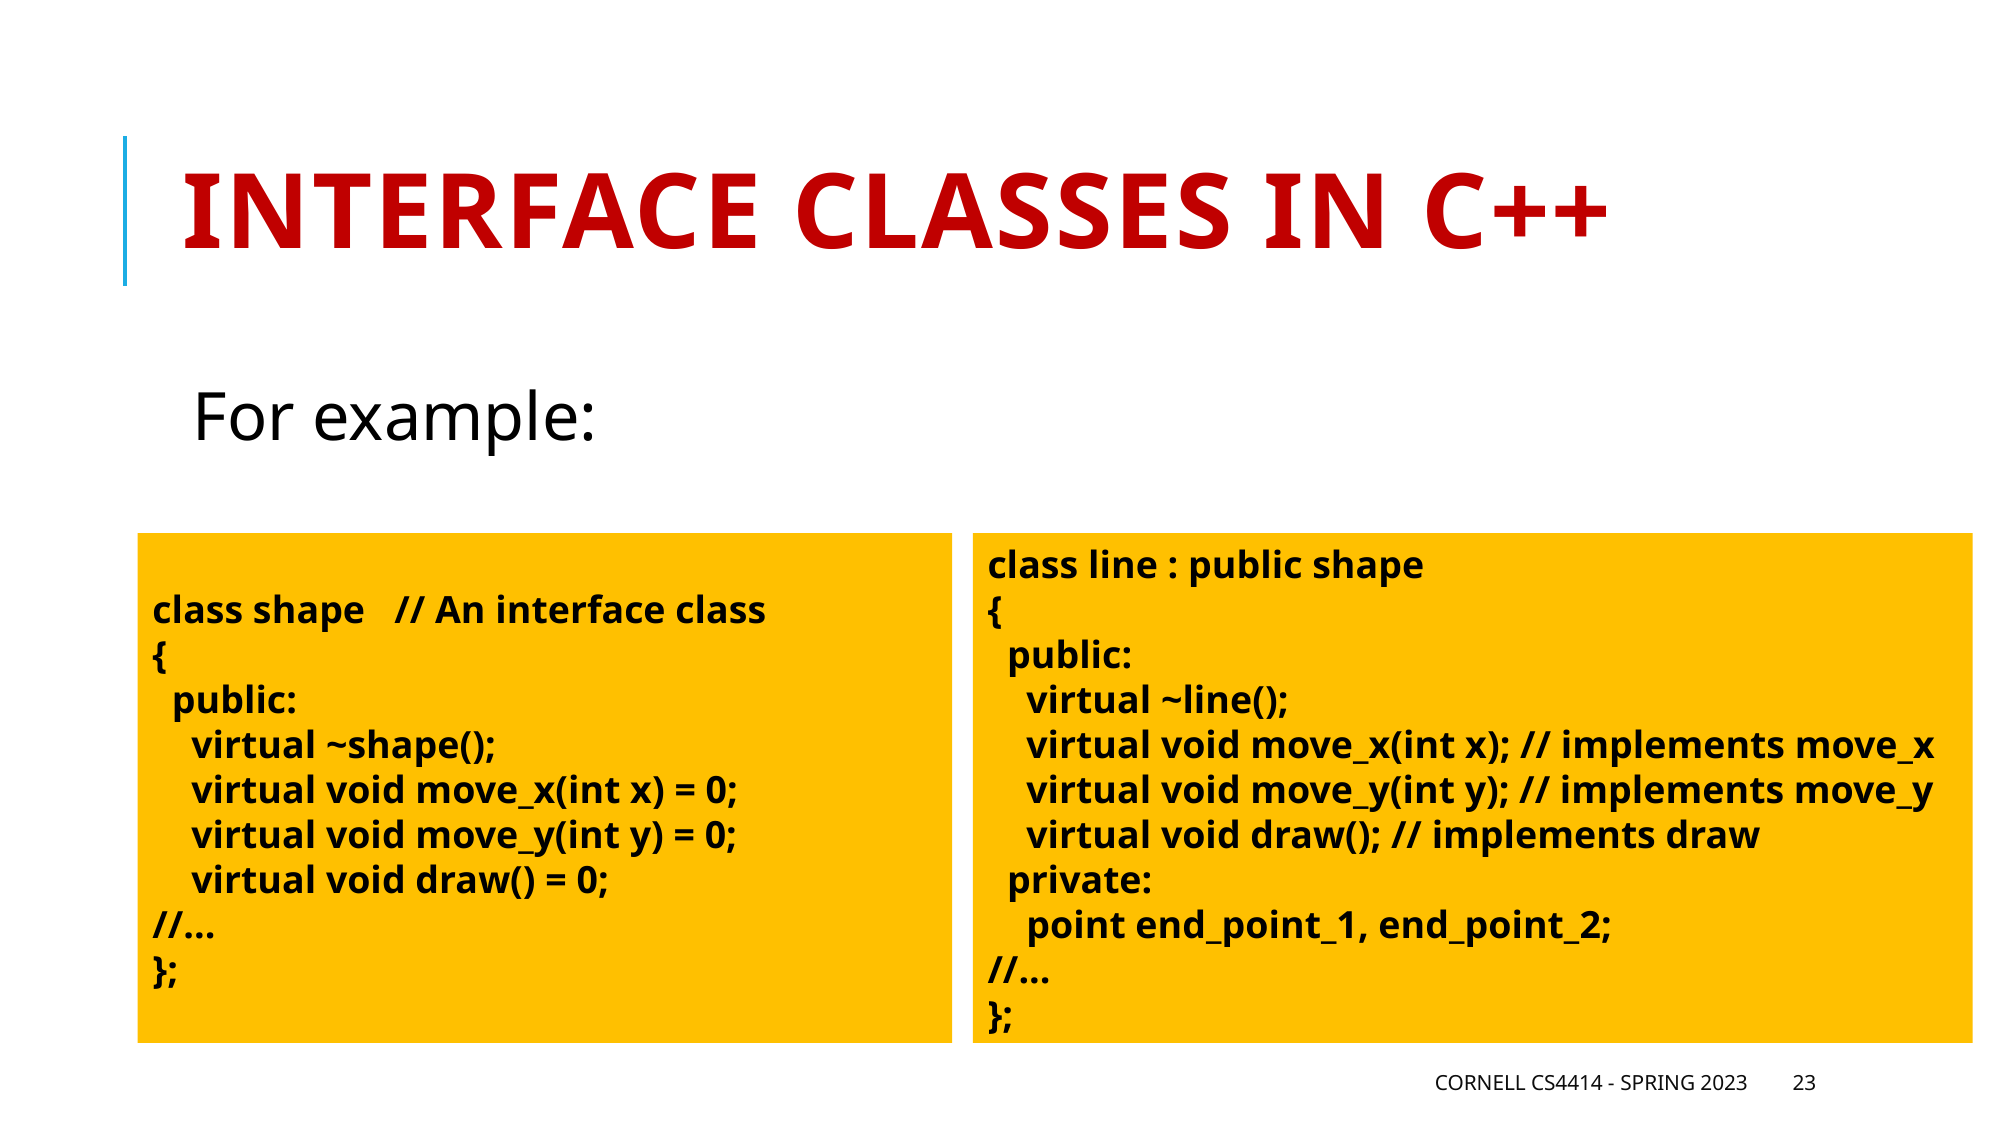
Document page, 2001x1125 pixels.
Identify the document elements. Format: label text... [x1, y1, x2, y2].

footer Cornell CS4414 - Spring 2023 [794, 1061, 1763, 1107]
text_box class line : public shape { public: virtual ~line(); virtual void move_x(int x); // implements move_x virtual void move_y(int y); // implements move_y virtual void draw(); // implements draw private: point end_point_1, end_point_2; //... }; [972, 533, 1973, 1043]
slide_number 23 [1777, 1061, 1938, 1107]
list For example: [168, 375, 1914, 1035]
text_box class shape // An interface class { public: virtual ~shape(); virtual void move_x(int x) = 0; virtual void move_y(int y) = 0; virtual void draw() = 0; //... }; [137, 533, 953, 1043]
title Interface classes in C++ [168, 96, 1914, 342]
